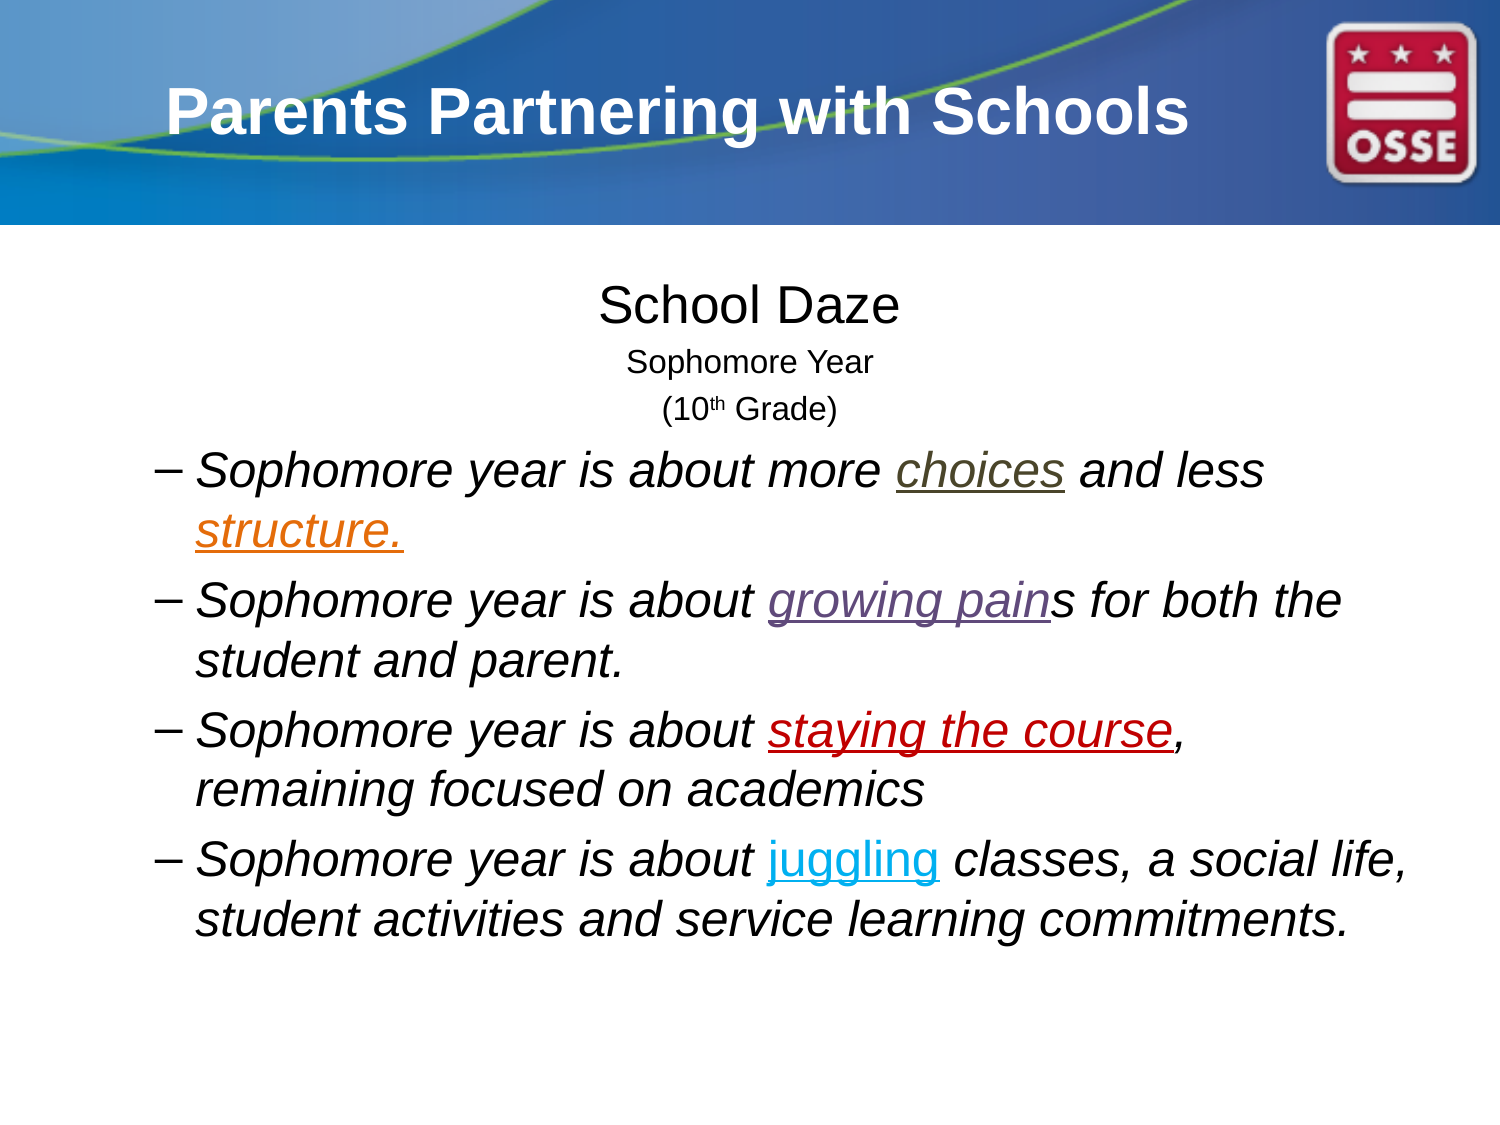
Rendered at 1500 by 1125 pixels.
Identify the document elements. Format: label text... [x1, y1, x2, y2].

title Parents Partnering with Schools [139, 50, 1218, 165]
picture [0, 0, 1500, 225]
list School Daze Sophomore Year (10th Grade) Sophomore year is about more choices and less structure. Sophomore year is about growing pains for both the student and parent. Sophomore year is about staying the course, remaining focused on academics Sophomore year is about juggling classes, a social life, student activities and service learning commitments. [75, 262, 1425, 1005]
